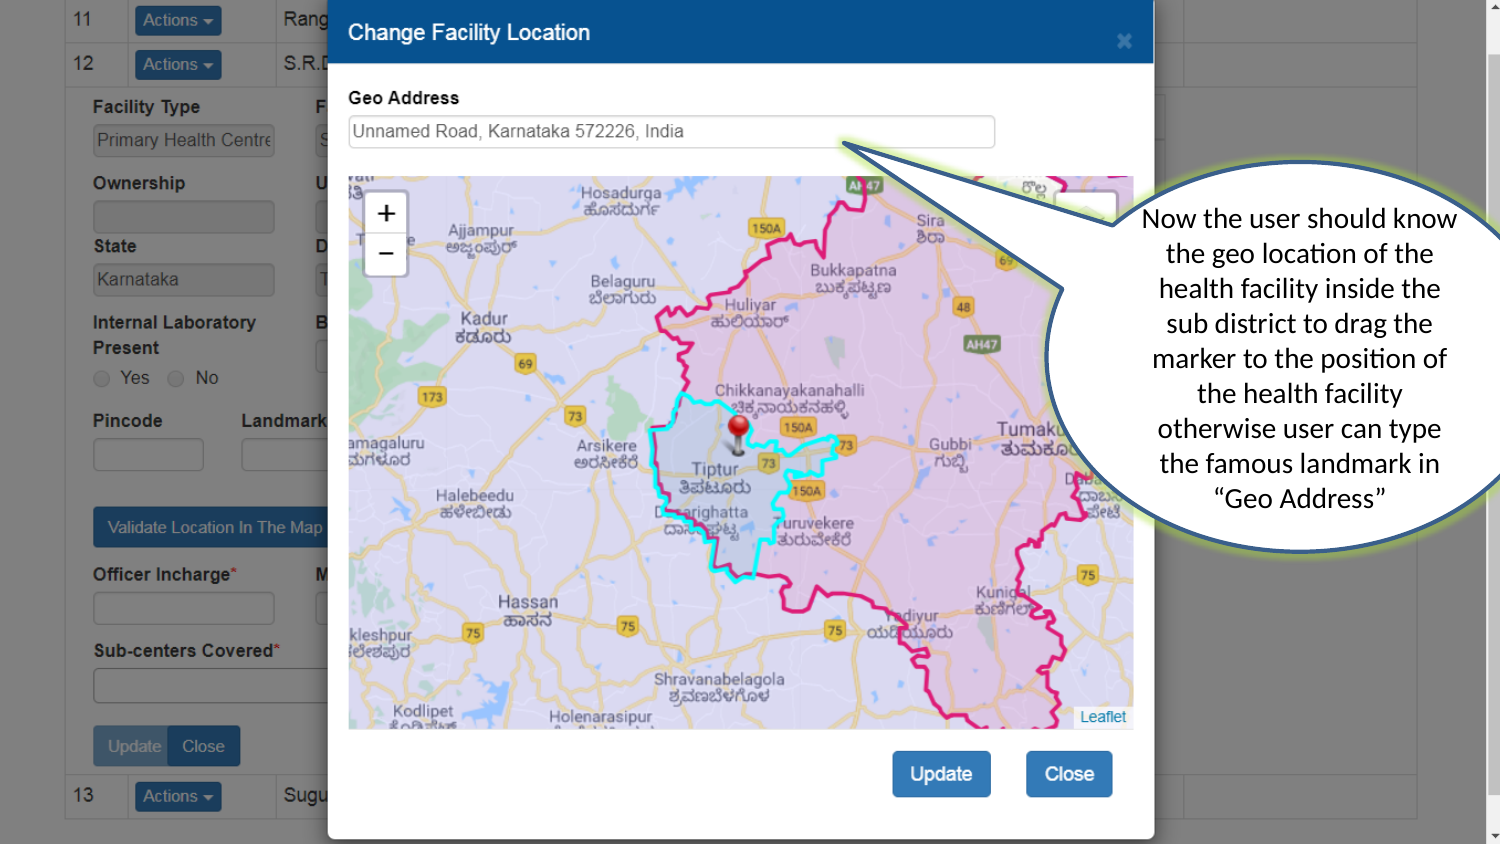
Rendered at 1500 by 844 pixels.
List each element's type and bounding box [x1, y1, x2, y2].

list [0, 0, 1500, 844]
